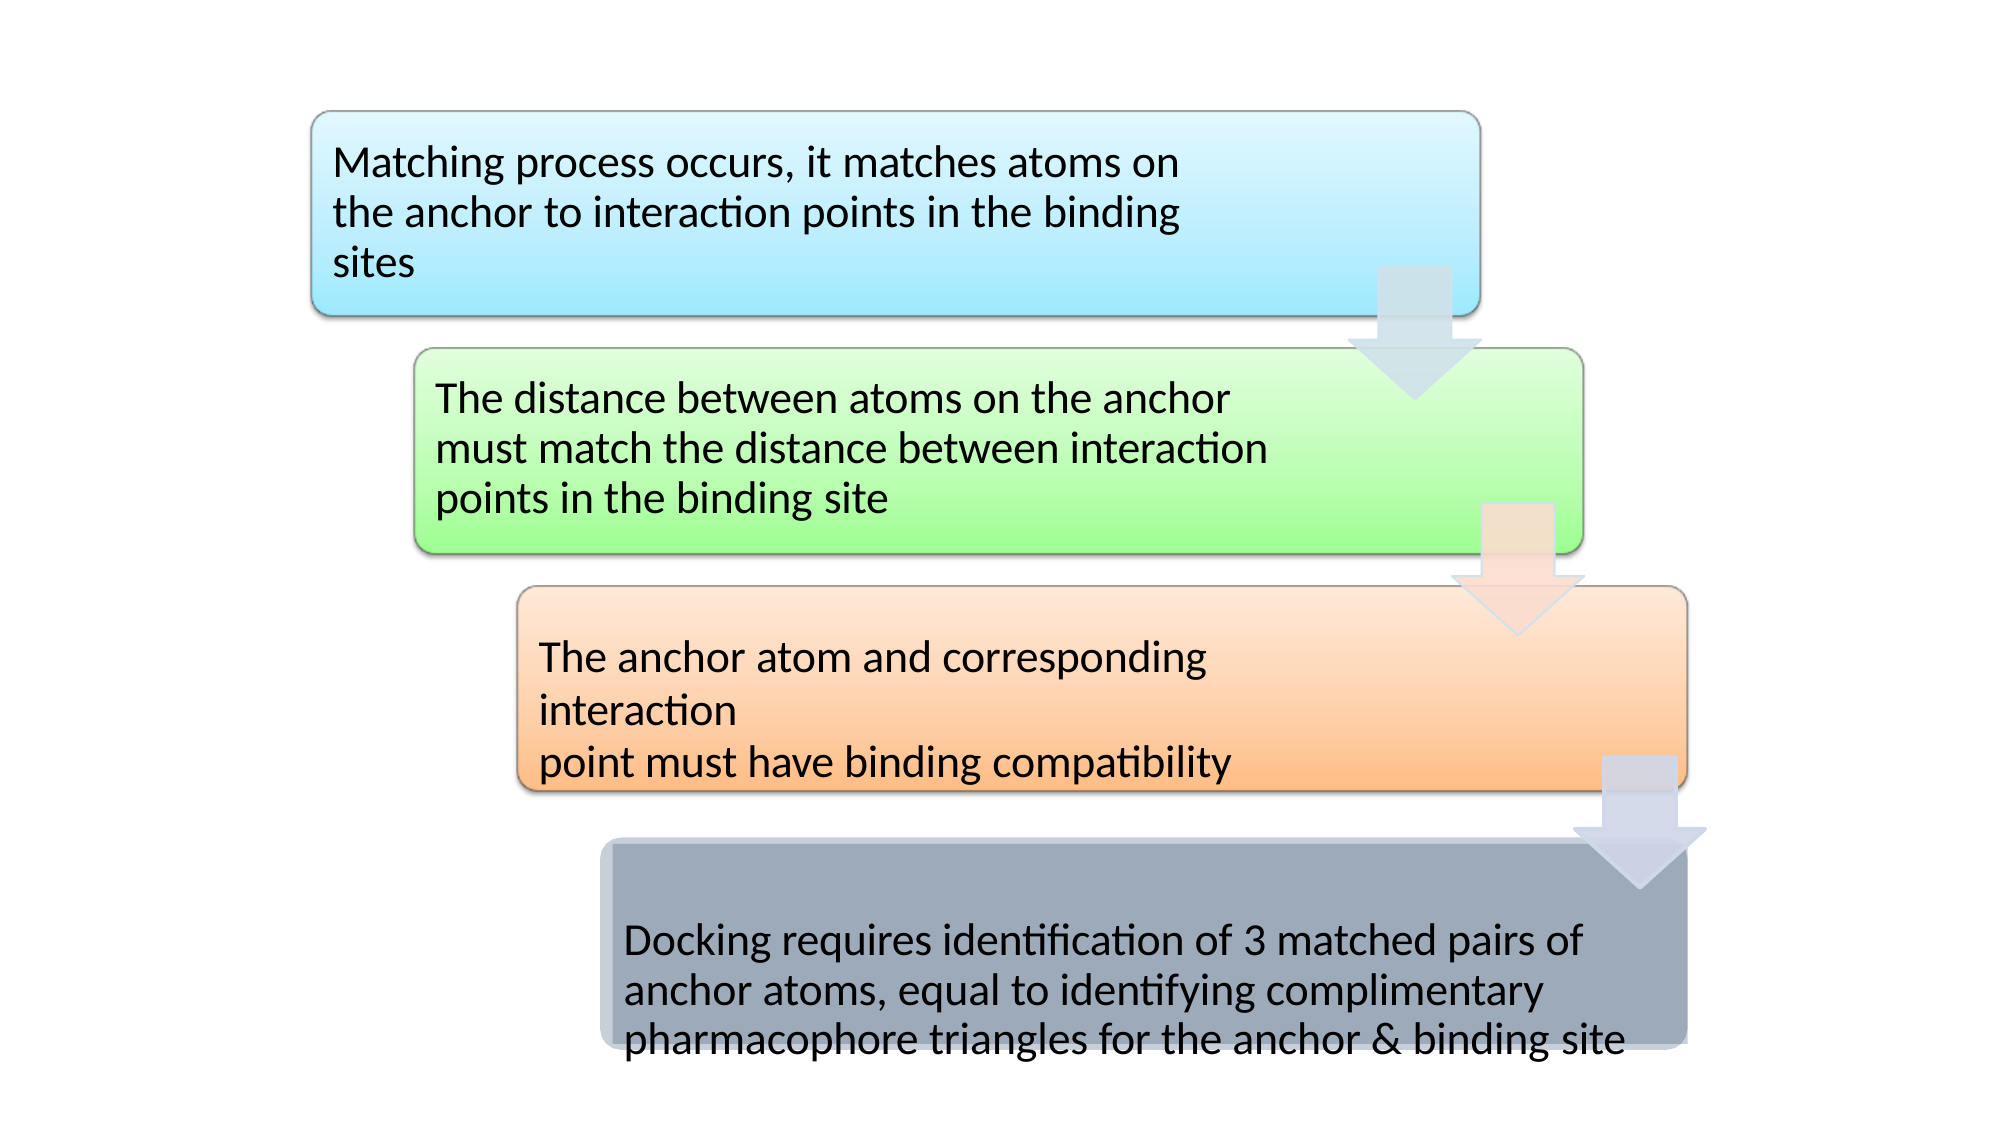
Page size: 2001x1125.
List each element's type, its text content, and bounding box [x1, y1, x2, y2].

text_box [1572, 755, 1708, 890]
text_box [599, 837, 1688, 1050]
text_box [306, 109, 1486, 325]
text_box The distance between atoms on the anchor must match the distance between interaction points in the binding site The anchor atom and corresponding interaction point must have binding compatibility Docking requires identification of 3 matched pairs of anchor atoms, equal to identifying complimentary pharmacophore triangles for the anchor & binding site [433, 800, 1637, 1064]
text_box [409, 265, 1693, 800]
title Matching process occurs, it matches atoms on the anchor to interaction points in the binding sites [330, 111, 1191, 307]
